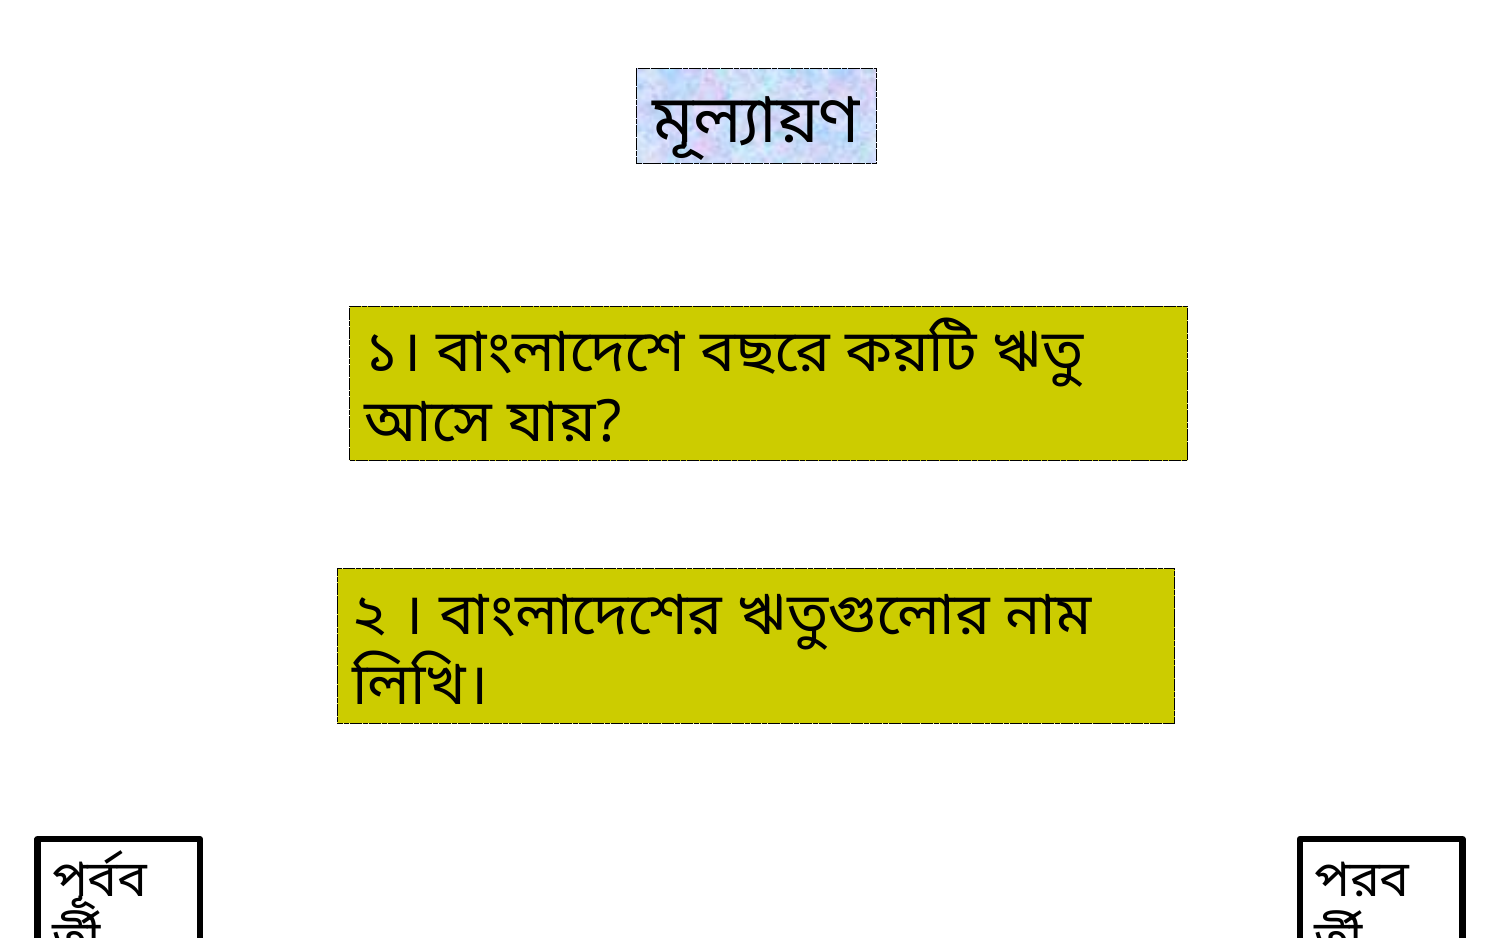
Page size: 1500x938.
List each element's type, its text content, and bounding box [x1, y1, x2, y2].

text_box ১। বাংলাদেশে বছরে কয়টি ঋতু আসে যায়? [349, 306, 1188, 461]
text_box ২ । বাংলাদেশের ঋতুগুলোর নাম লিখি। [337, 568, 1175, 724]
text_box পরবর্তী [1299, 838, 1463, 938]
text_box মূল্যায়ণ [636, 68, 877, 164]
text_box পূর্ববর্তী [37, 838, 200, 938]
